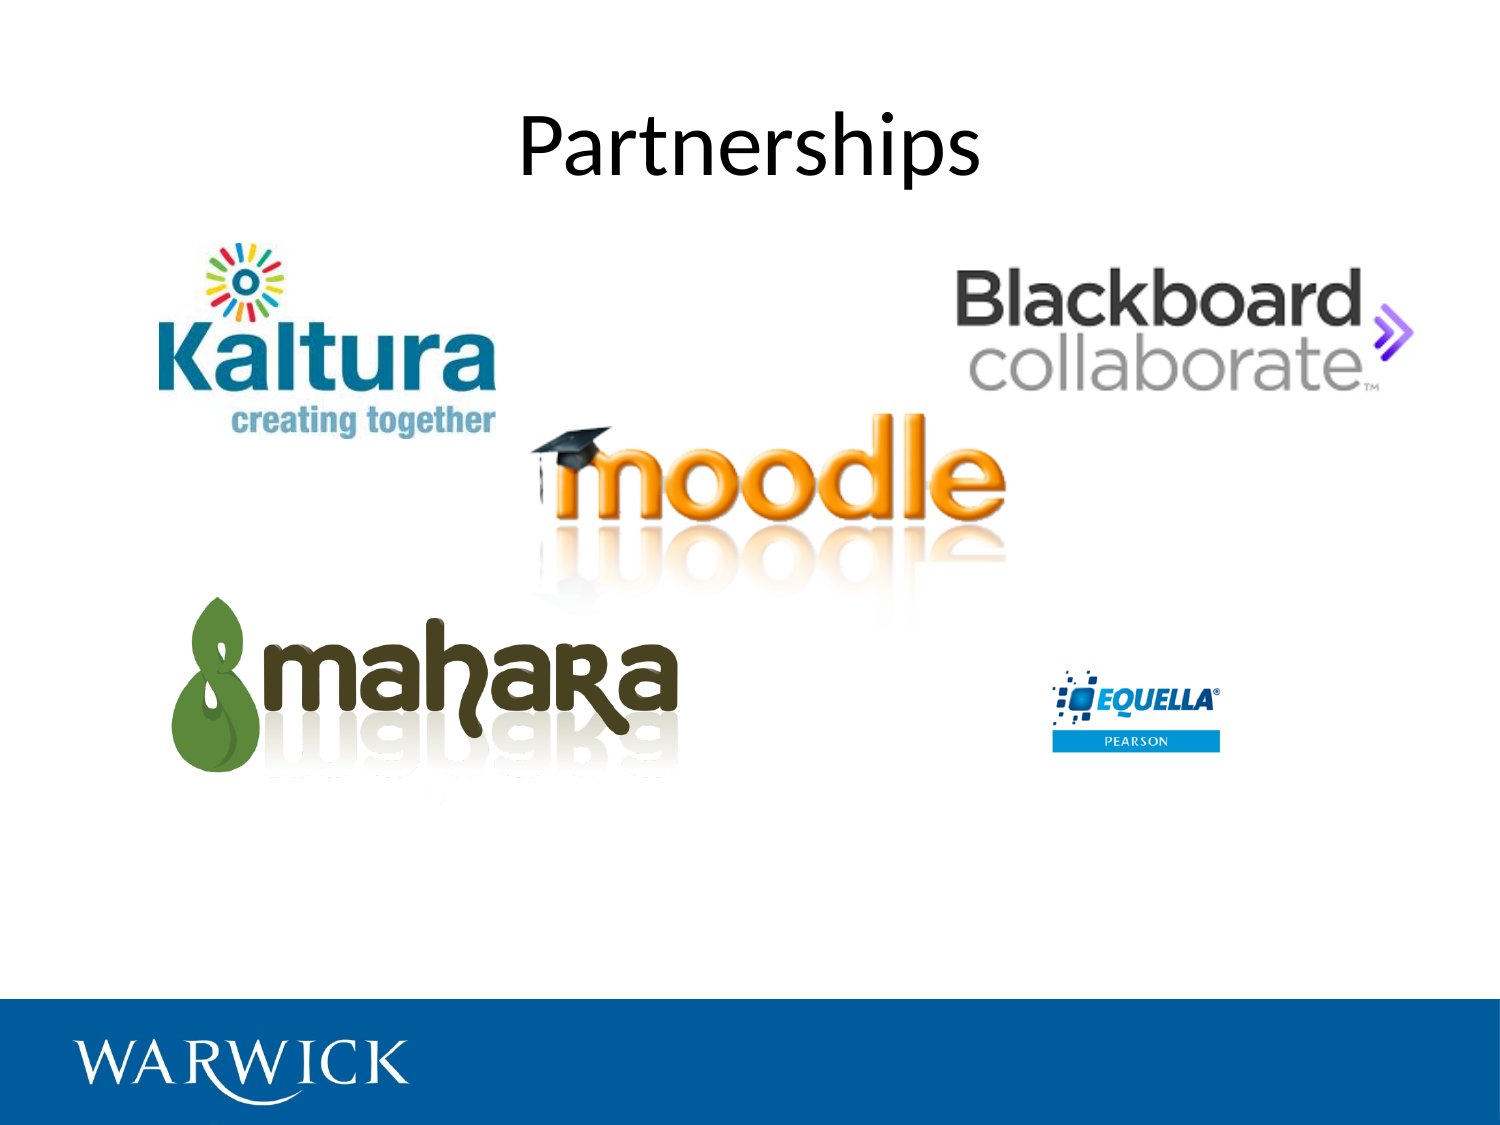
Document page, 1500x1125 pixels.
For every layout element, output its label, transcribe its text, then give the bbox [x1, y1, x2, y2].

title Partnerships [75, 45, 1425, 233]
picture [0, 999, 1500, 1125]
picture [170, 207, 1482, 874]
picture [159, 243, 496, 440]
